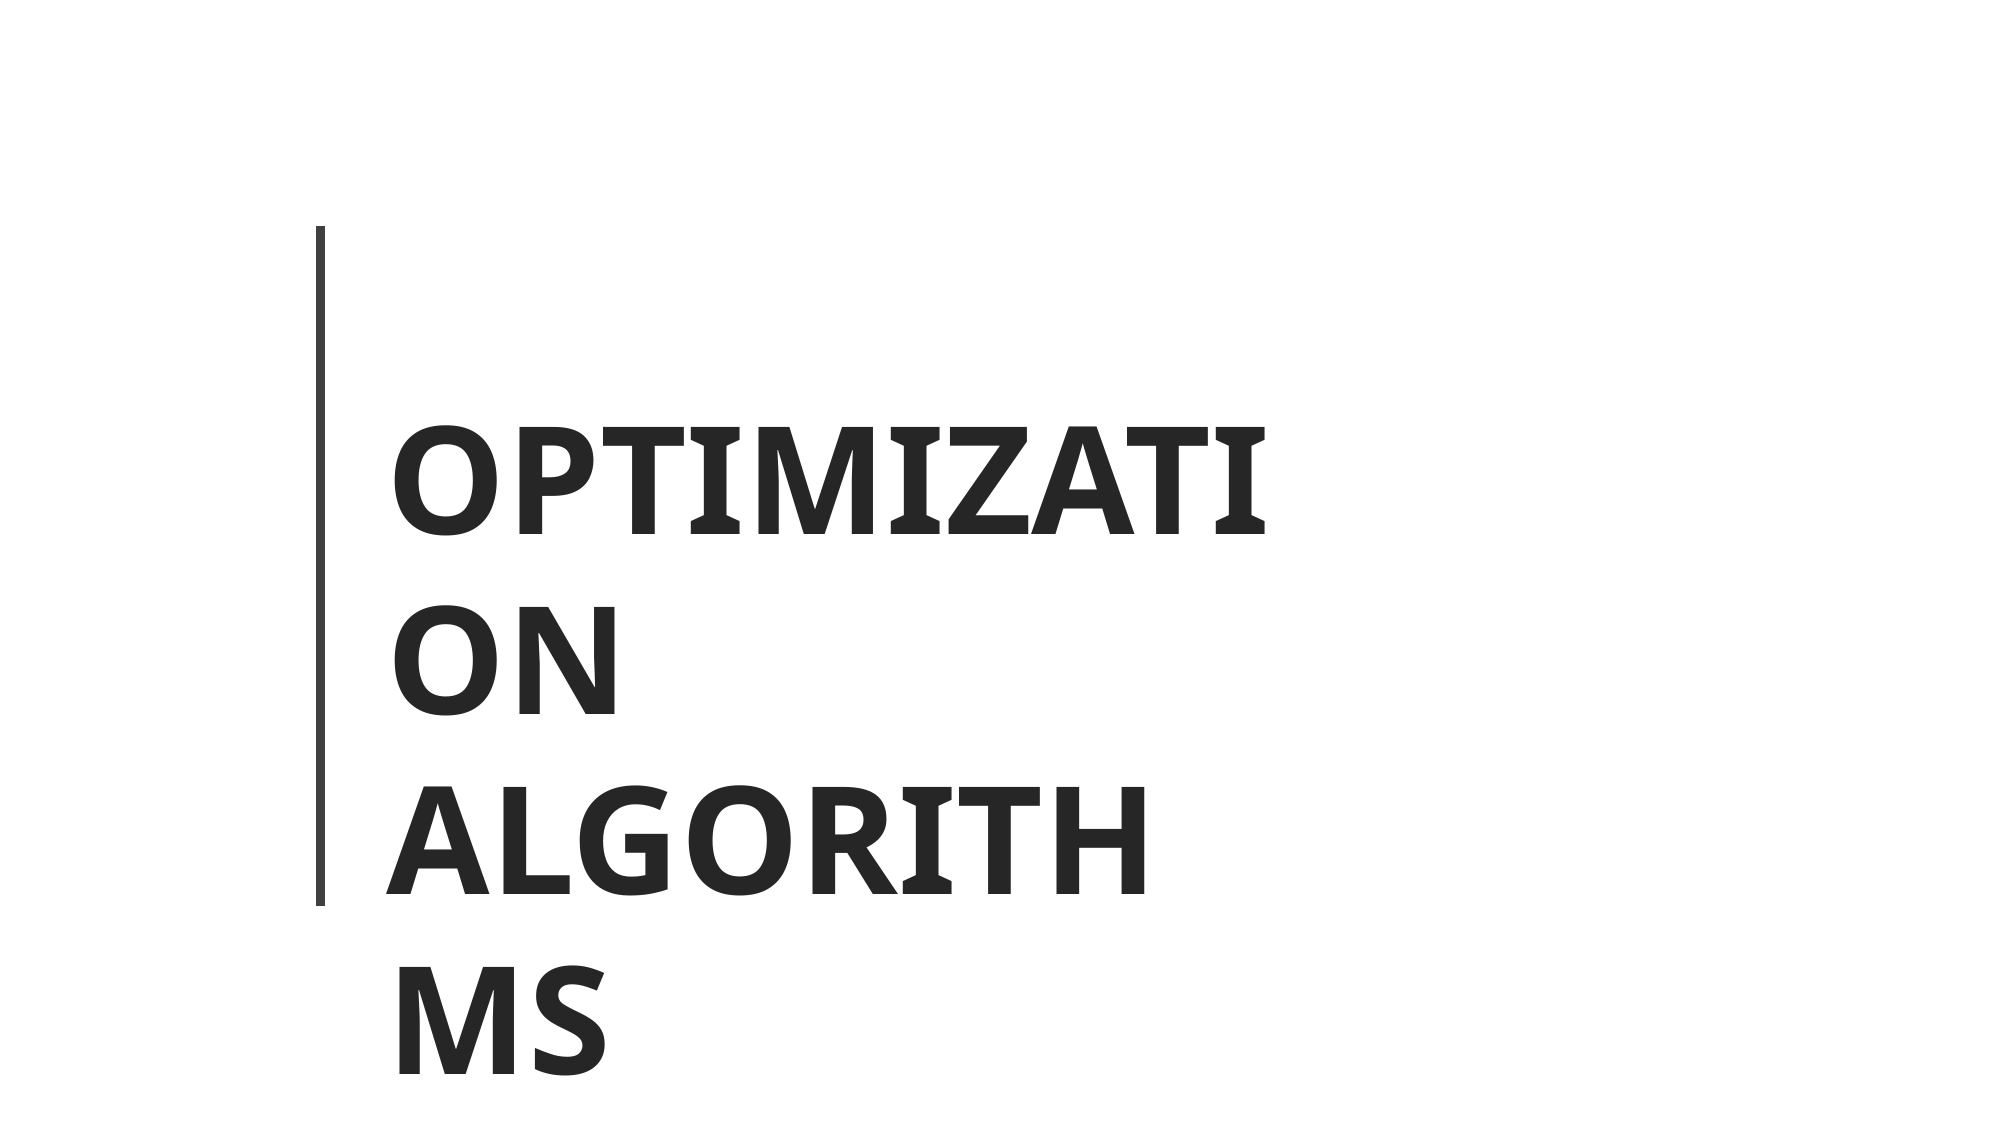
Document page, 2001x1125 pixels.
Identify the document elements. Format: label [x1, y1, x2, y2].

text_box [320, 225, 1300, 907]
